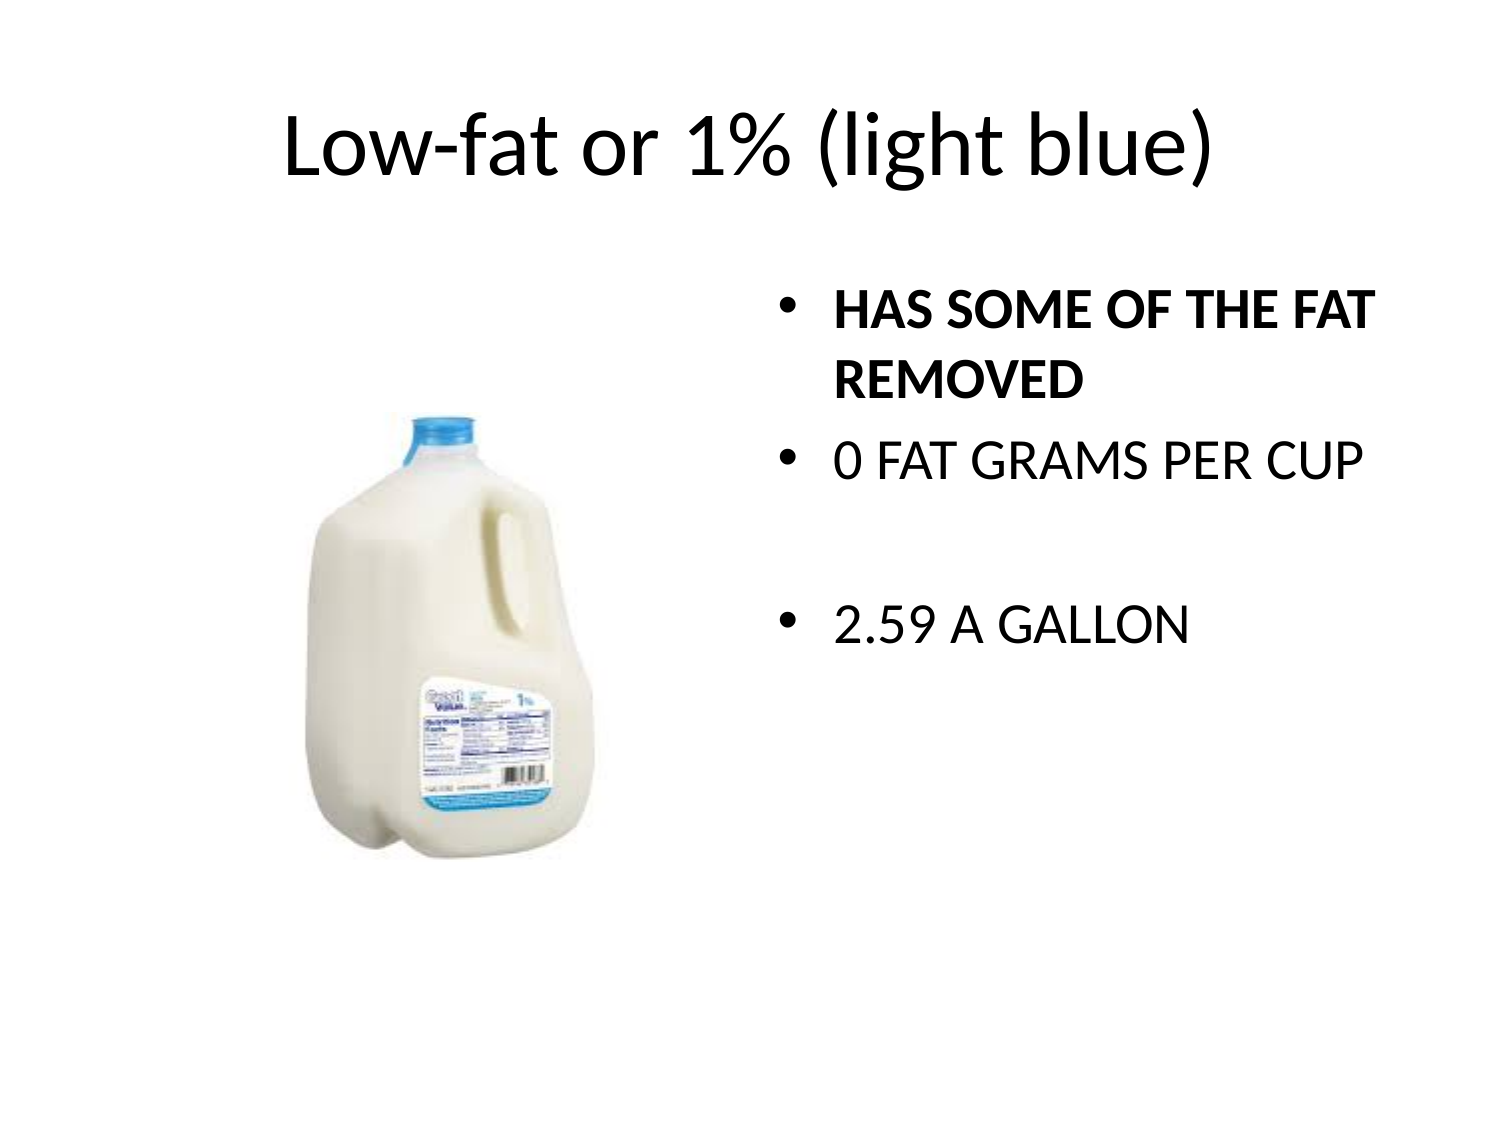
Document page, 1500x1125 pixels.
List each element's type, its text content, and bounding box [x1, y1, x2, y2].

picture [225, 412, 676, 862]
title Low-fat or 1% (light blue) [75, 45, 1425, 233]
list HAS SOME OF THE FAT REMOVED 0 FAT GRAMS PER CUP 2.59 A GALLON [762, 262, 1425, 1005]
